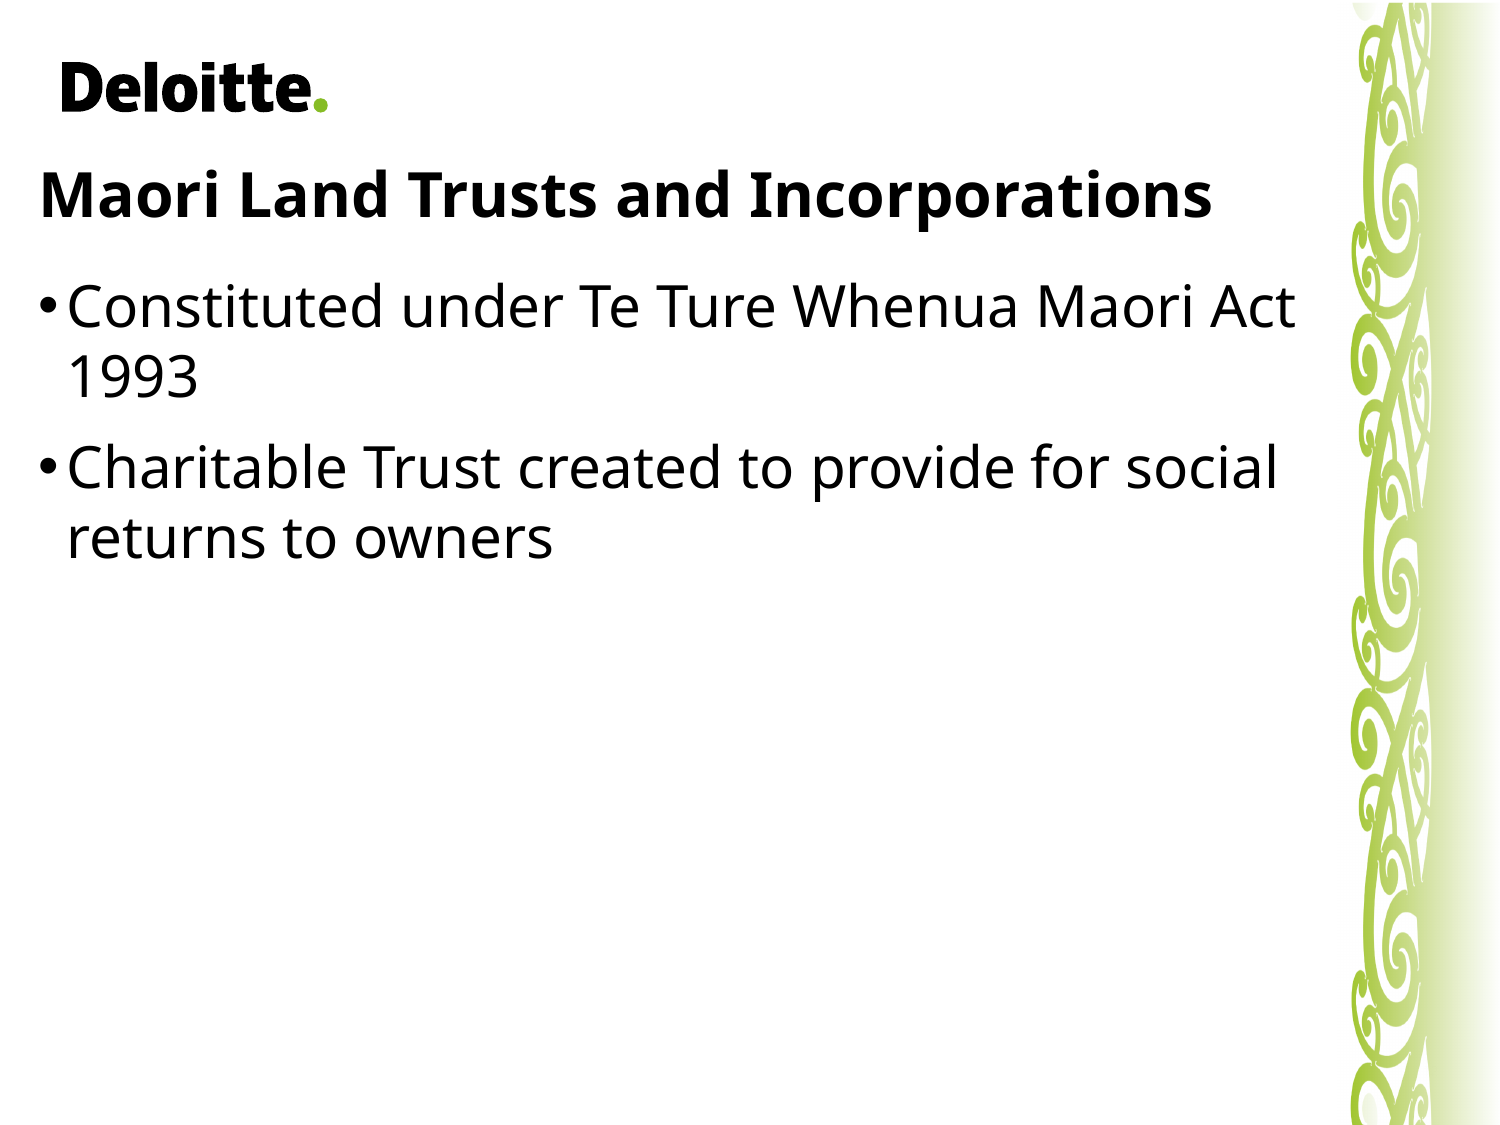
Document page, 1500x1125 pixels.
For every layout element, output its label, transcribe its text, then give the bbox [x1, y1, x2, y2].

picture [1337, 1, 1500, 1125]
title Maori Land Trusts and Incorporations [38, 154, 1331, 269]
list Constituted under Te Ture Whenua Maori Act 1993 Charitable Trust created to provide for social returns to owners [38, 269, 1331, 1043]
